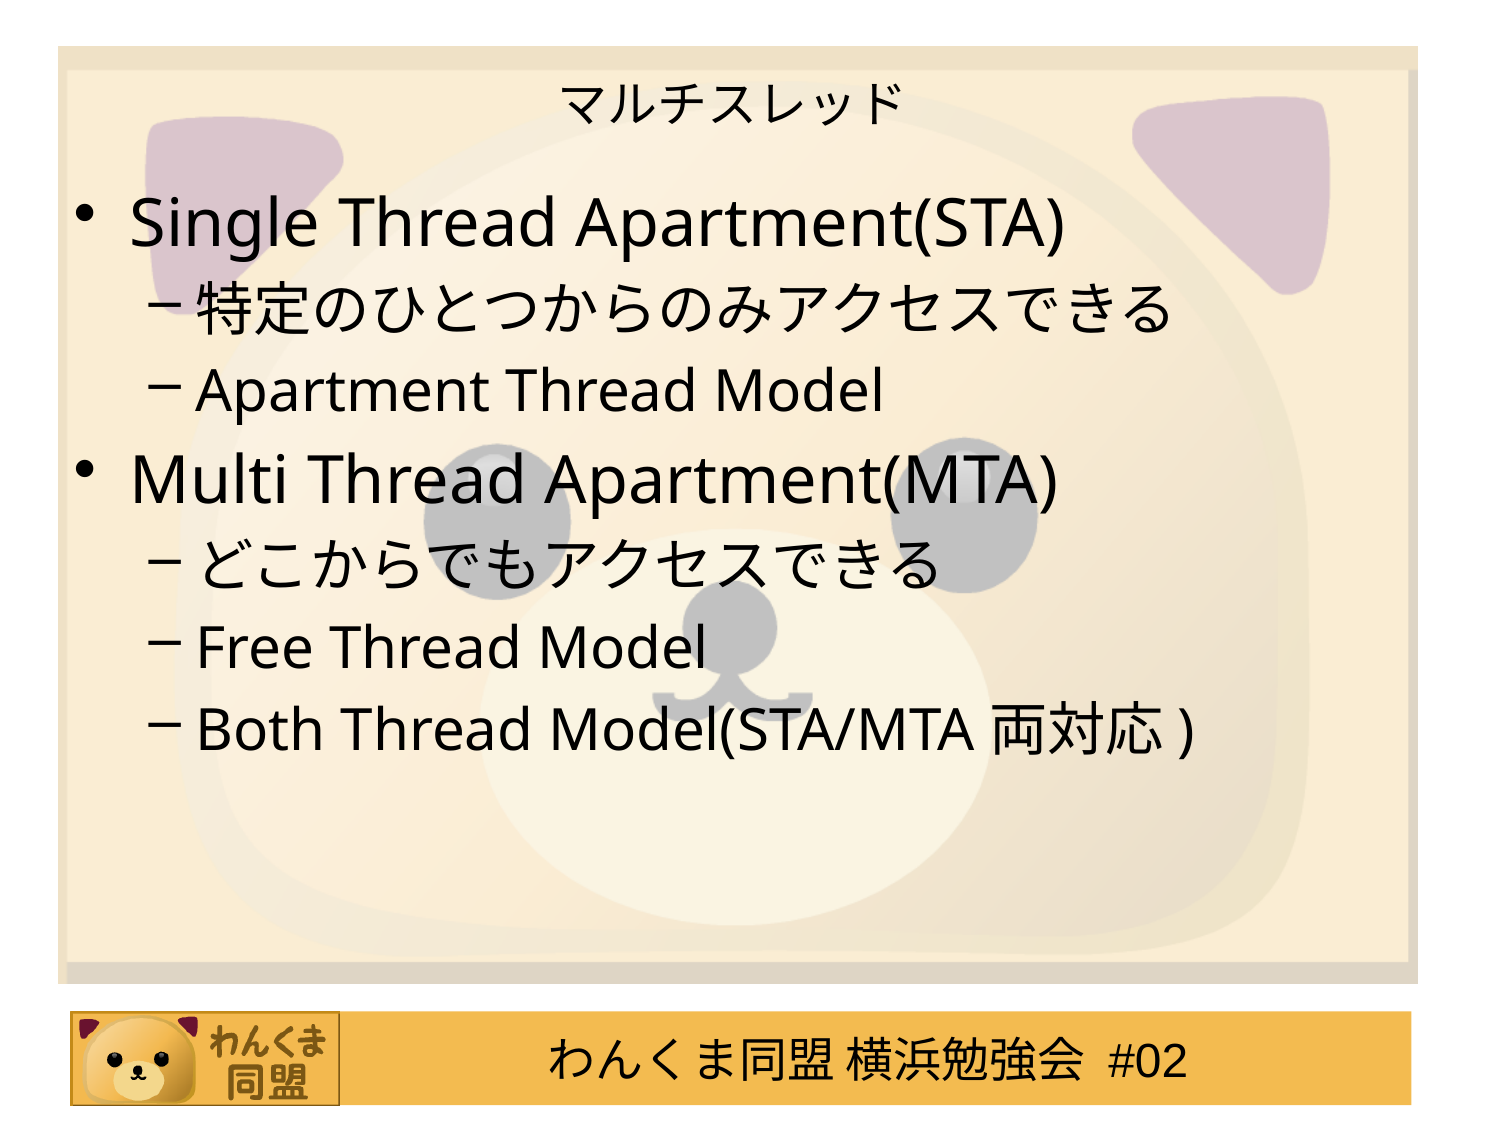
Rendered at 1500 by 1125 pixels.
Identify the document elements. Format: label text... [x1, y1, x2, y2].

list Single Thread Apartment(STA) 特定のひとつからのみアクセスできる Apartment Thread Model Multi Thread Apartment(MTA) どこからでもアクセスできる Free Thread Model Both Thread Model(STA/MTA両対応) [58, 172, 1426, 1006]
picture [70, 1011, 340, 1106]
title マルチスレッド [58, 44, 1407, 162]
picture [58, 46, 1418, 172]
